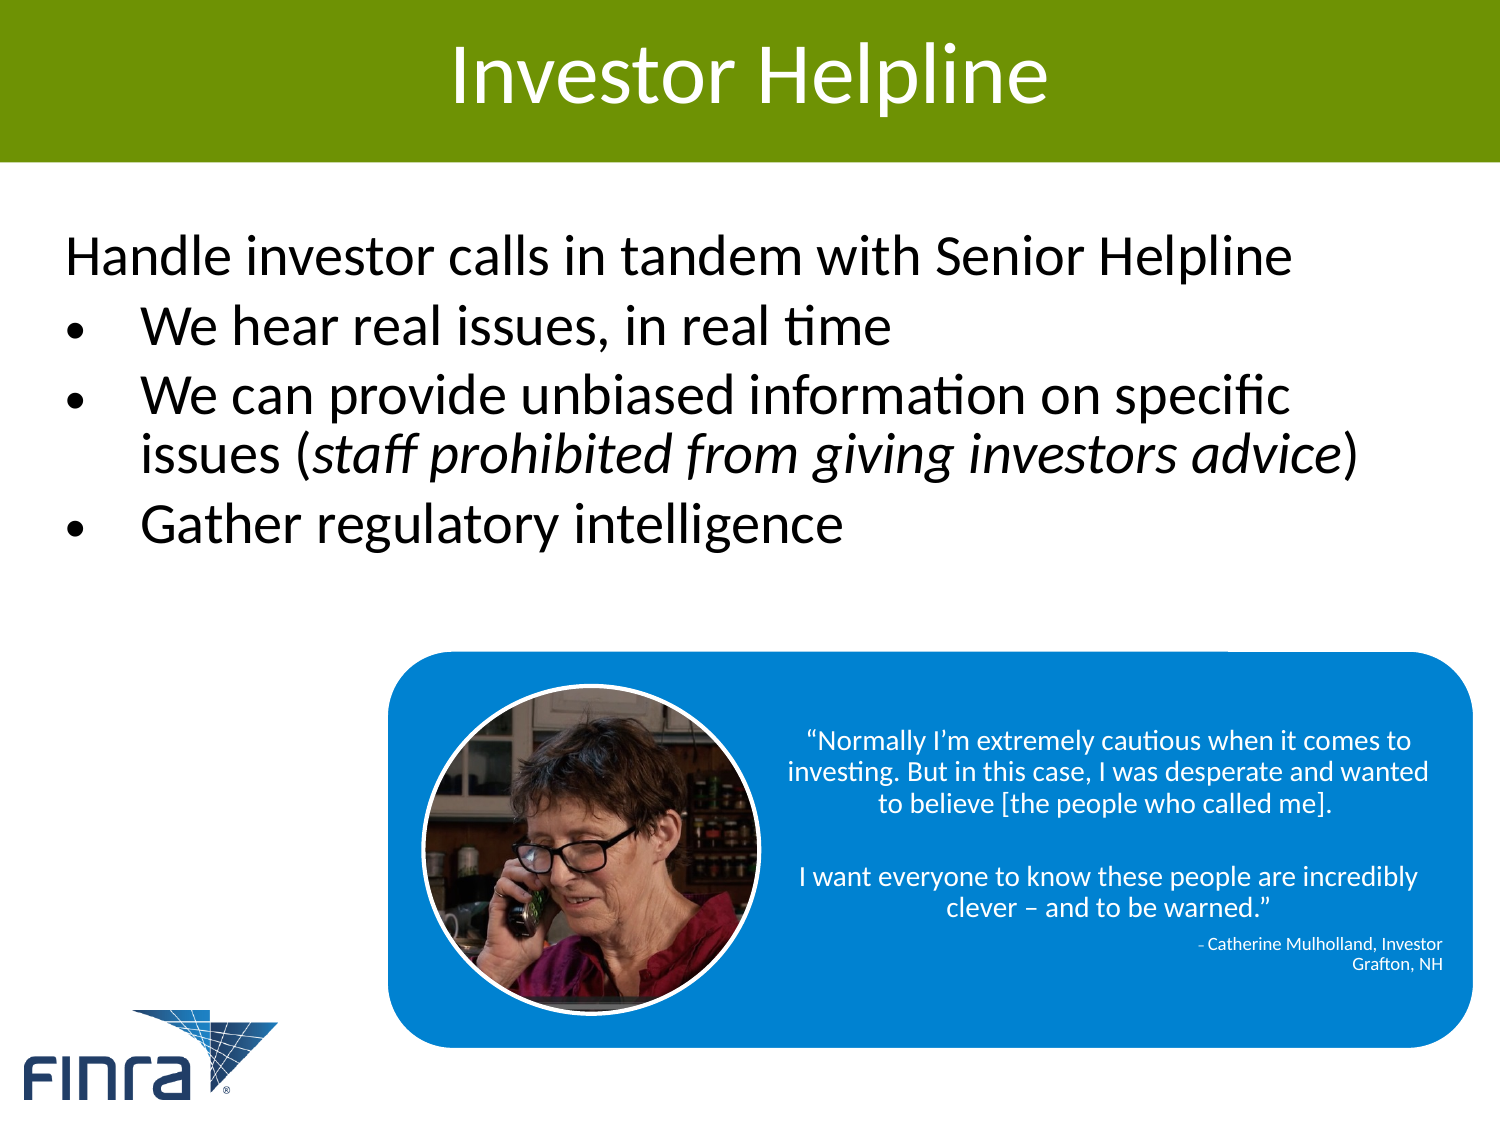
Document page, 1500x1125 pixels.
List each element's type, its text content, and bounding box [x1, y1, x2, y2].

text_box [421, 683, 762, 1016]
picture [24, 1010, 278, 1100]
text_box [383, 647, 1478, 1053]
title Investor Helpline [0, 0, 1500, 163]
list Handle investor calls in tandem with Senior Helpline We hear real issues, in real time We can provide unbiased information on specific issues (staff prohibited from giving investors advice) Gather regulatory intelligence [50, 223, 1425, 763]
text_box “Normally I’m extremely cautious when it comes to investing. But in this case, I was desperate and wanted to believe [the people who called me]. I want everyone to know these people are incredibly clever – and to be warned.” – Catherine Mulholland, Investor Grafton, NH [548, 669, 1456, 1031]
